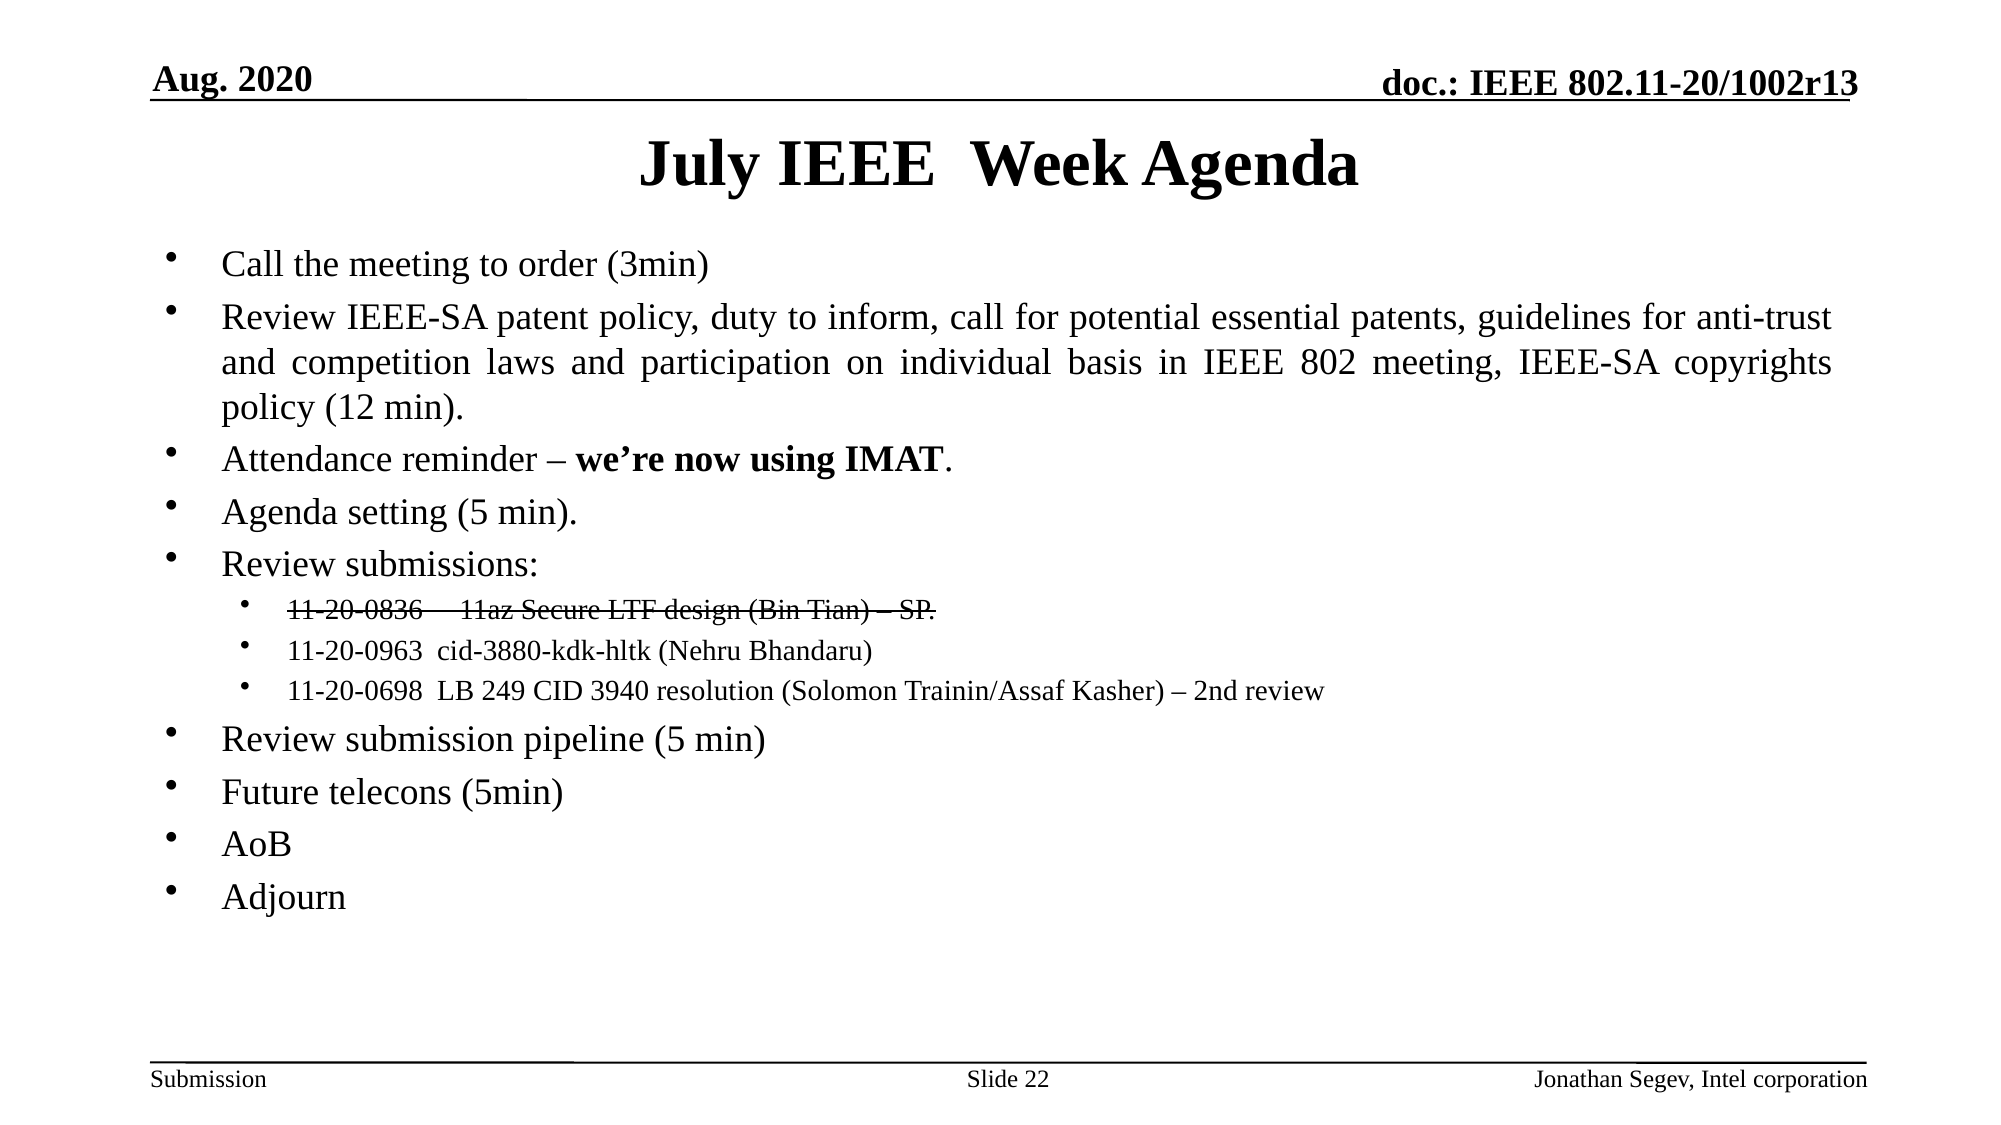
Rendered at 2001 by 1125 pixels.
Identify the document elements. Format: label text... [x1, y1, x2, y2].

title July IEEE Week Agenda [149, 112, 1850, 205]
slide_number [152, 54, 563, 100]
list Call the meeting to order (3min) Review IEEE-SA patent policy, duty to inform, call for potential essential patents, guidelines for anti-trust and competition laws and participation on individual basis in IEEE 802 meeting, IEEE-SA copyrights policy (12 min). Attendance reminder – we’re now using IMAT. Agenda setting (5 min). Review submissions: 11-20-0836 11az Secure LTF design (Bin Tian) – SP. 11-20-0963 cid-3880-kdk-hltk (Nehru Bhandaru) 11-20-0698 LB 249 CID 3940 resolution (Solomon Trainin/Assaf Kasher) – 2nd review Review submission pipeline (5 min) Future telecons (5min) AoB Adjourn [149, 231, 1850, 1000]
footer Jonathan Segev, Intel corporation [1171, 1061, 1869, 1093]
slide_number Slide 22 [950, 1061, 1067, 1123]
